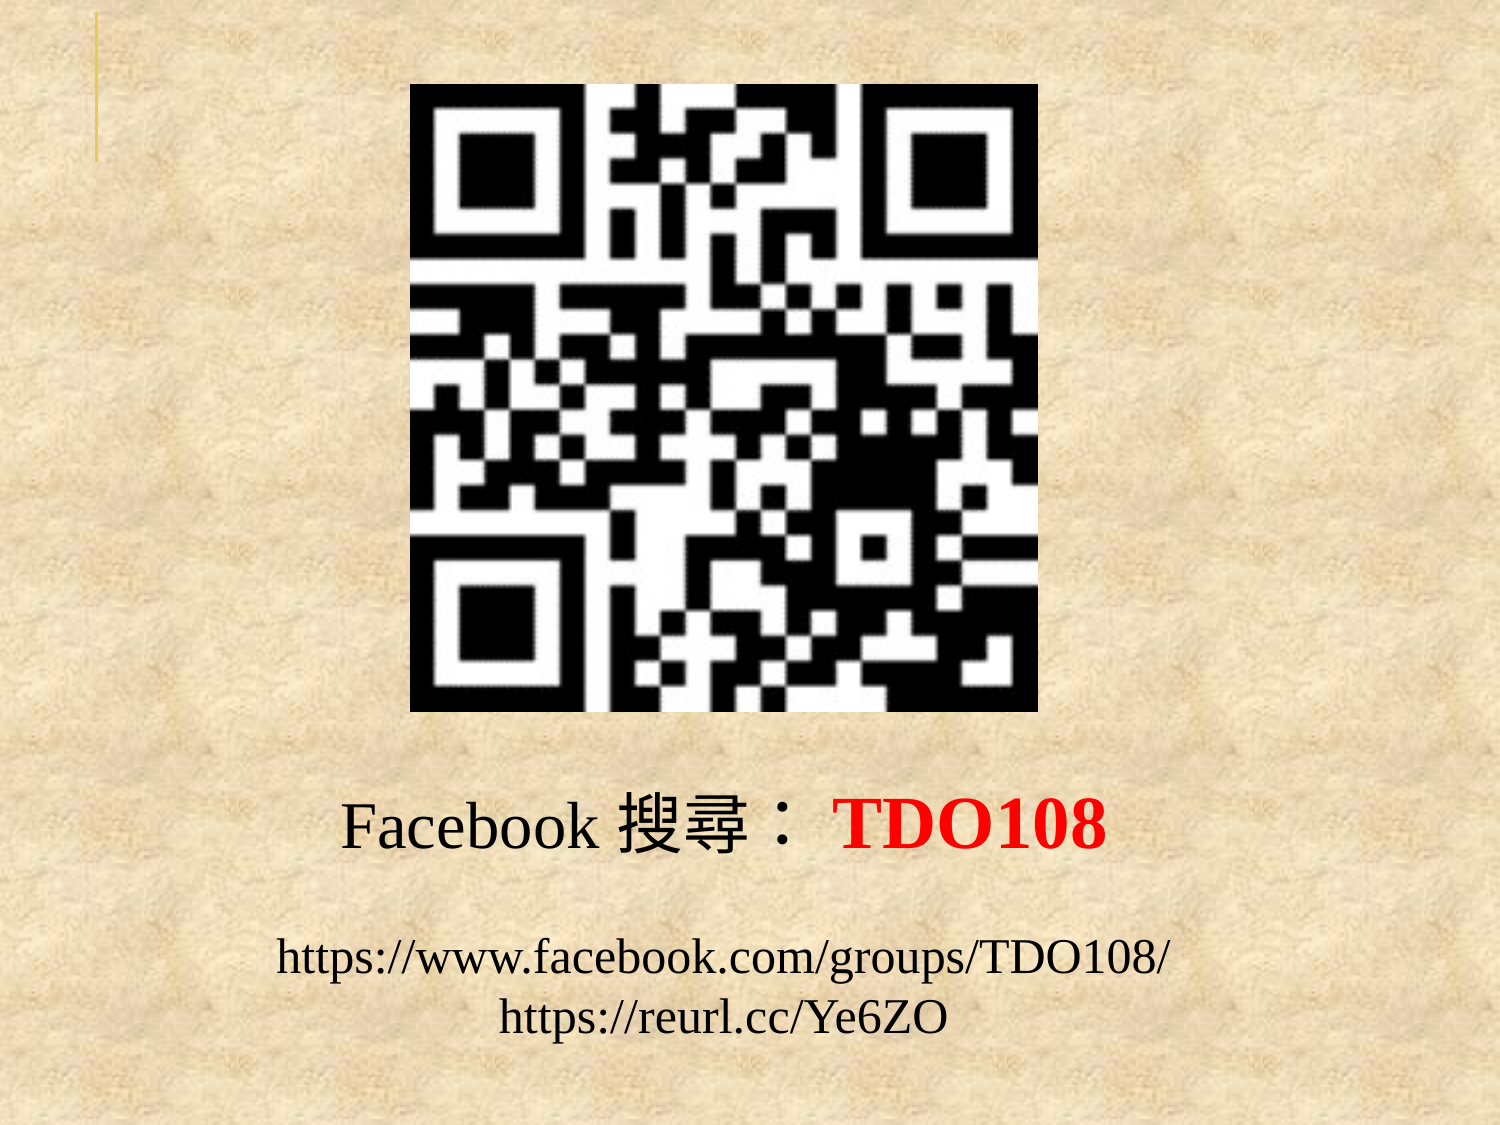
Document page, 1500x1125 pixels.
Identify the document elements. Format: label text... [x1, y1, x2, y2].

picture [0, 0, 1500, 1125]
text_box Facebook搜尋：TDO108 https://www.facebook.com/groups/TDO108/ https://reurl.cc/Ye6ZO [176, 766, 1271, 1052]
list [410, 84, 1038, 712]
